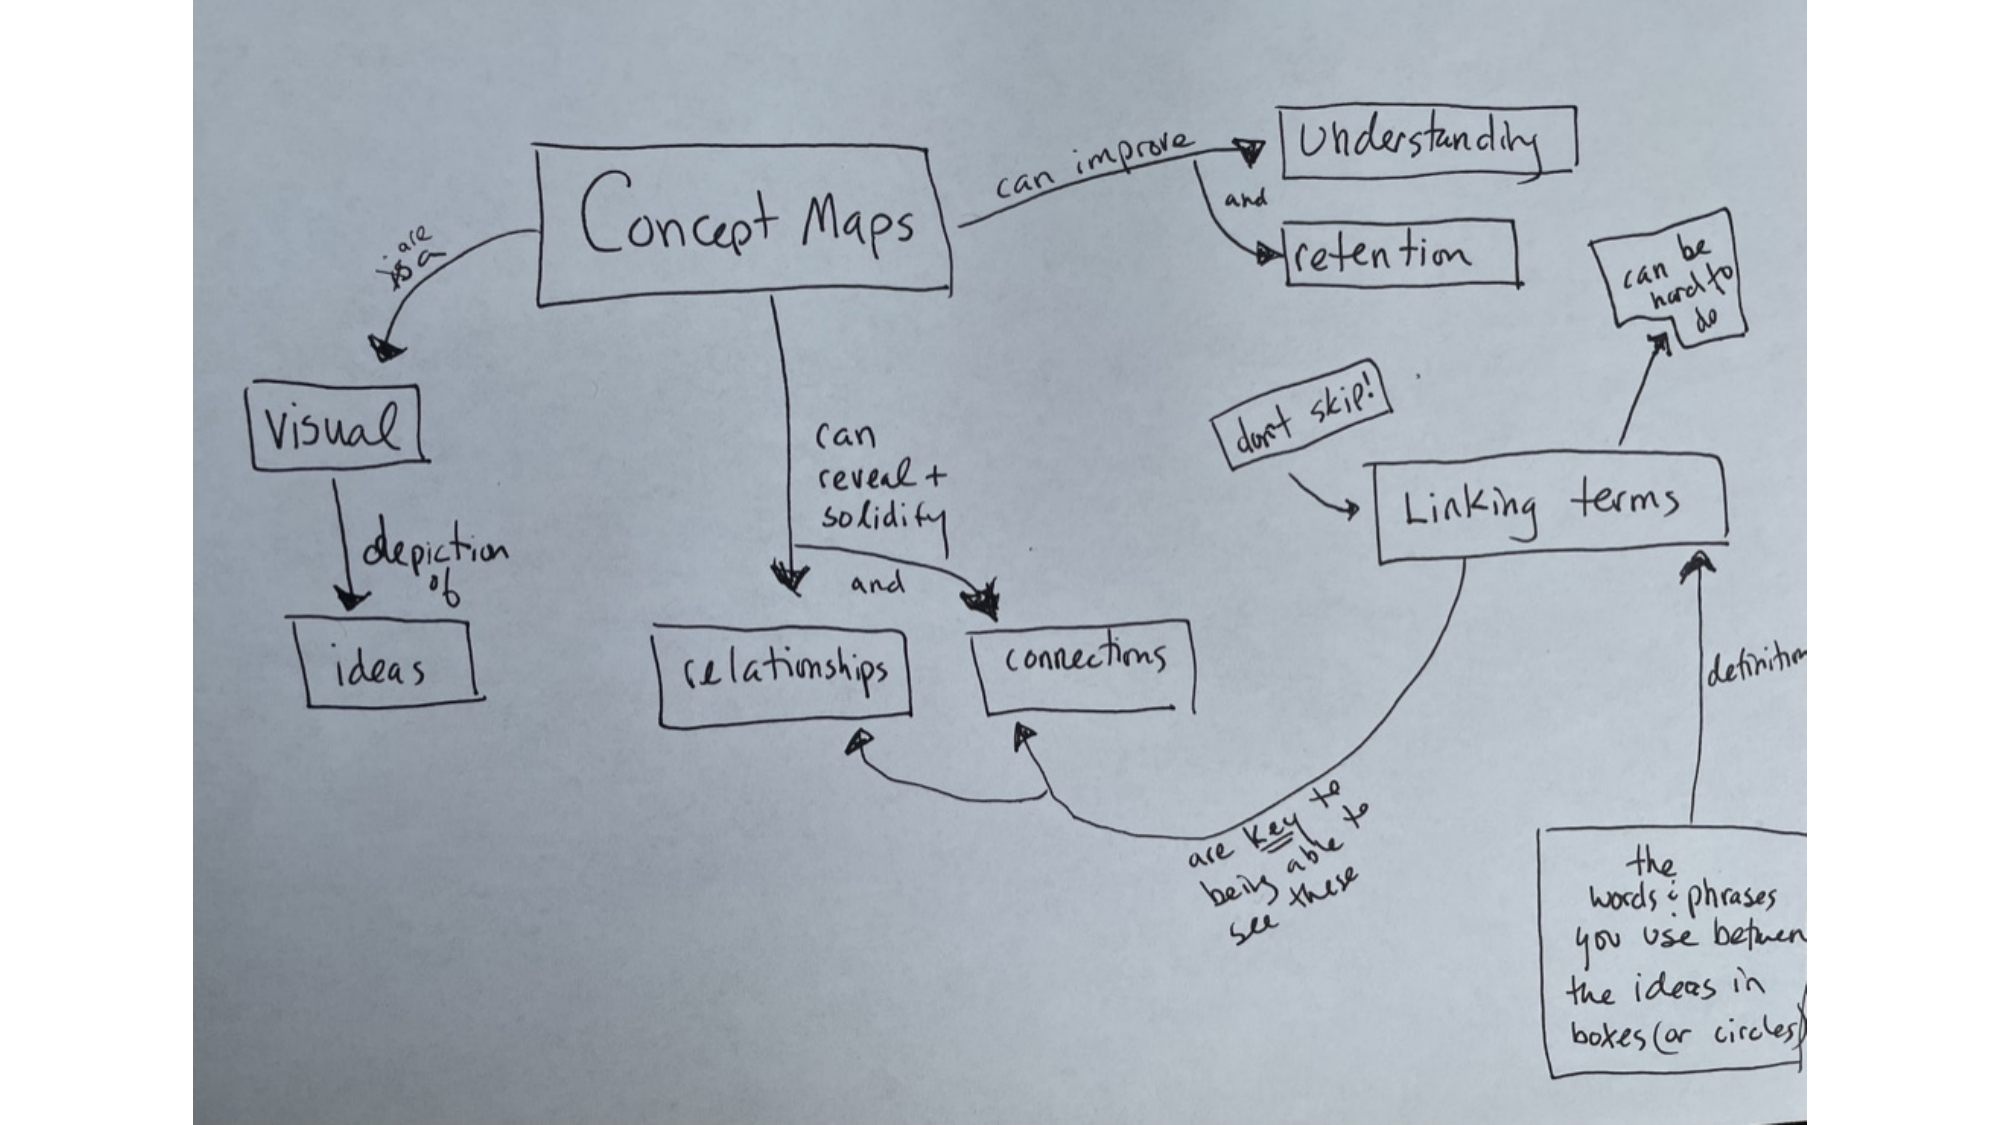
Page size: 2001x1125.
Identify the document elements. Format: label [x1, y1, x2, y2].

picture [193, 0, 1807, 1125]
